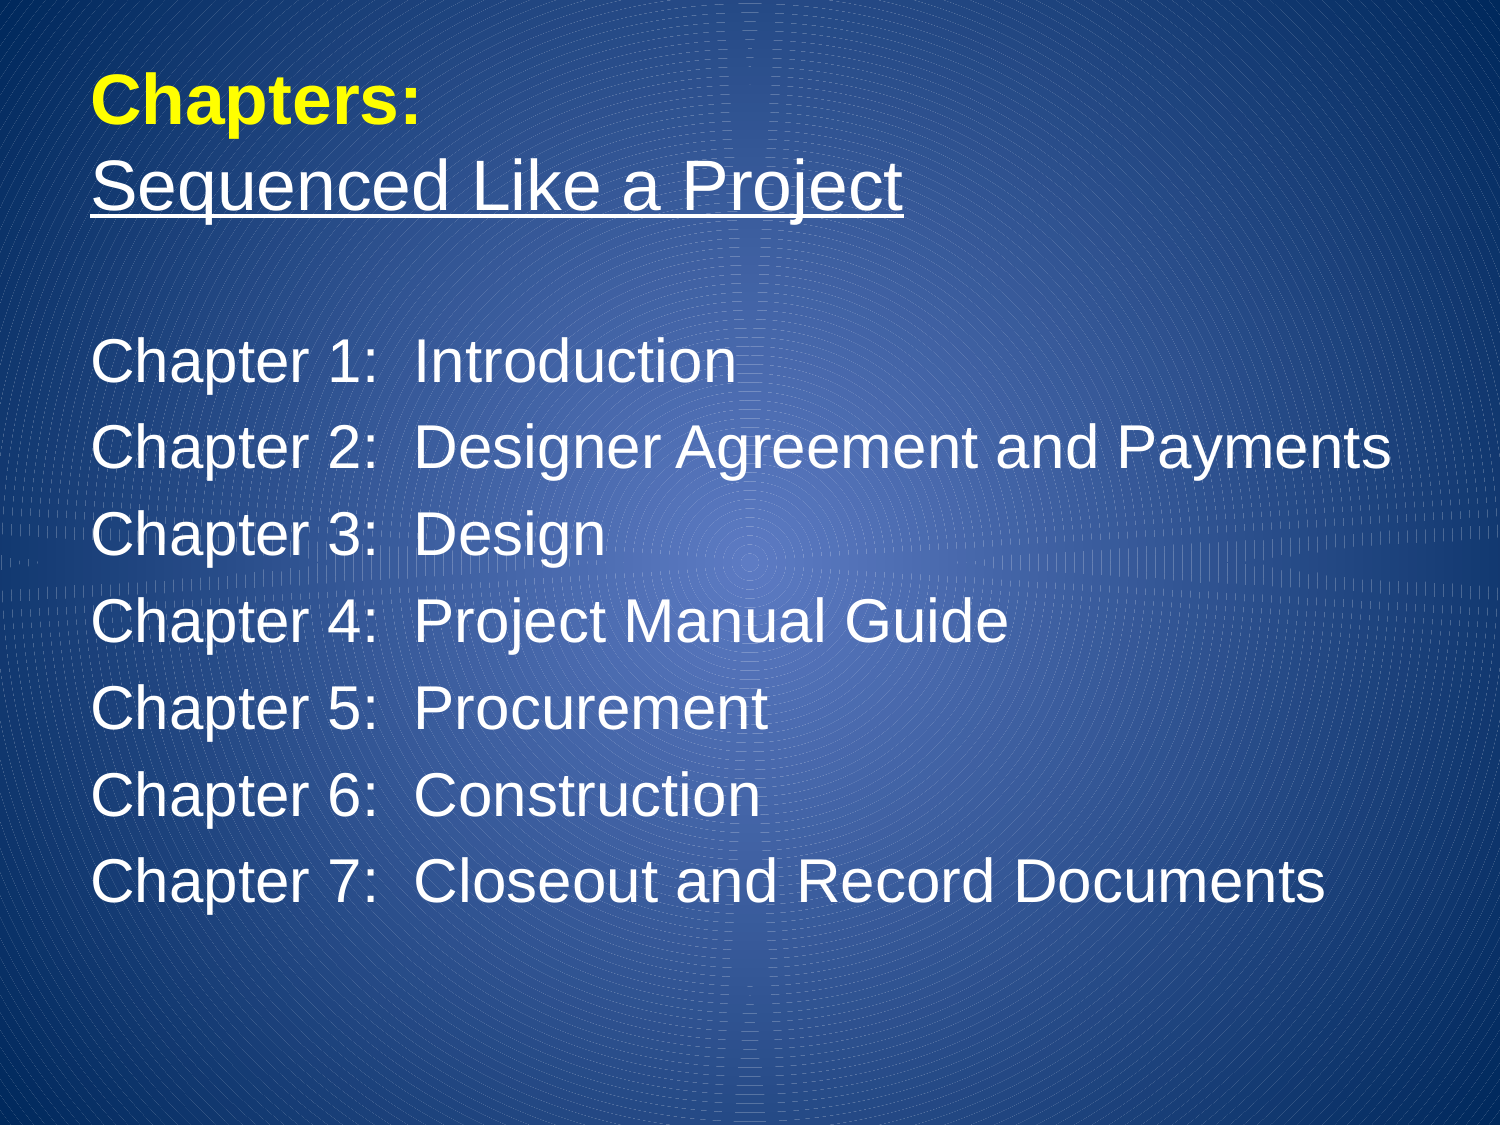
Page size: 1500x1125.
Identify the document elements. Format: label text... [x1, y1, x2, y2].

list Chapter 1: Introduction Chapter 2: Designer Agreement and Payments Chapter 3: Design Chapter 4: Project Manual Guide Chapter 5: Procurement Chapter 6: Construction Chapter 7: Closeout and Record Documents [75, 312, 1425, 1030]
title Chapters: Sequenced Like a Project [75, 45, 1425, 233]
